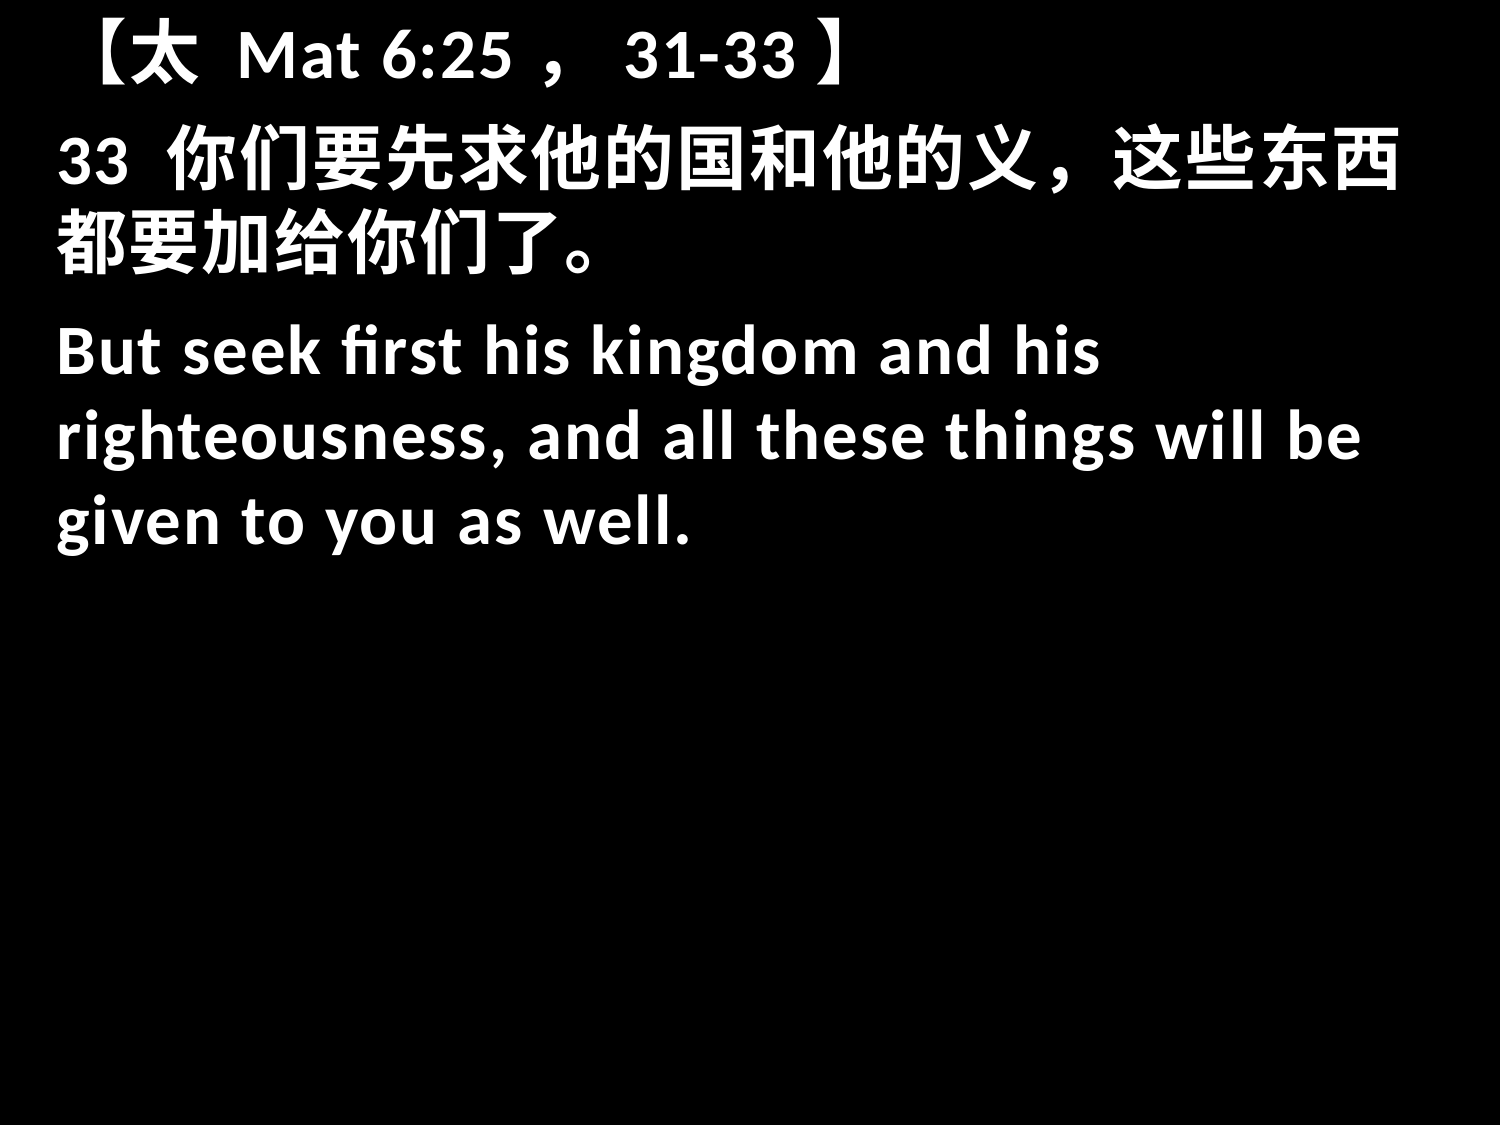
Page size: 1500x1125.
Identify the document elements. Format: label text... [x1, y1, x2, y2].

subtitle 【太 Mat 6:25，31-33】 33 你们要先求他的国和他的义，这些东西都要加给你们了。 But seek first his kingdom and his righteousness, and all these things will be given to you as well. [41, 0, 1459, 1125]
